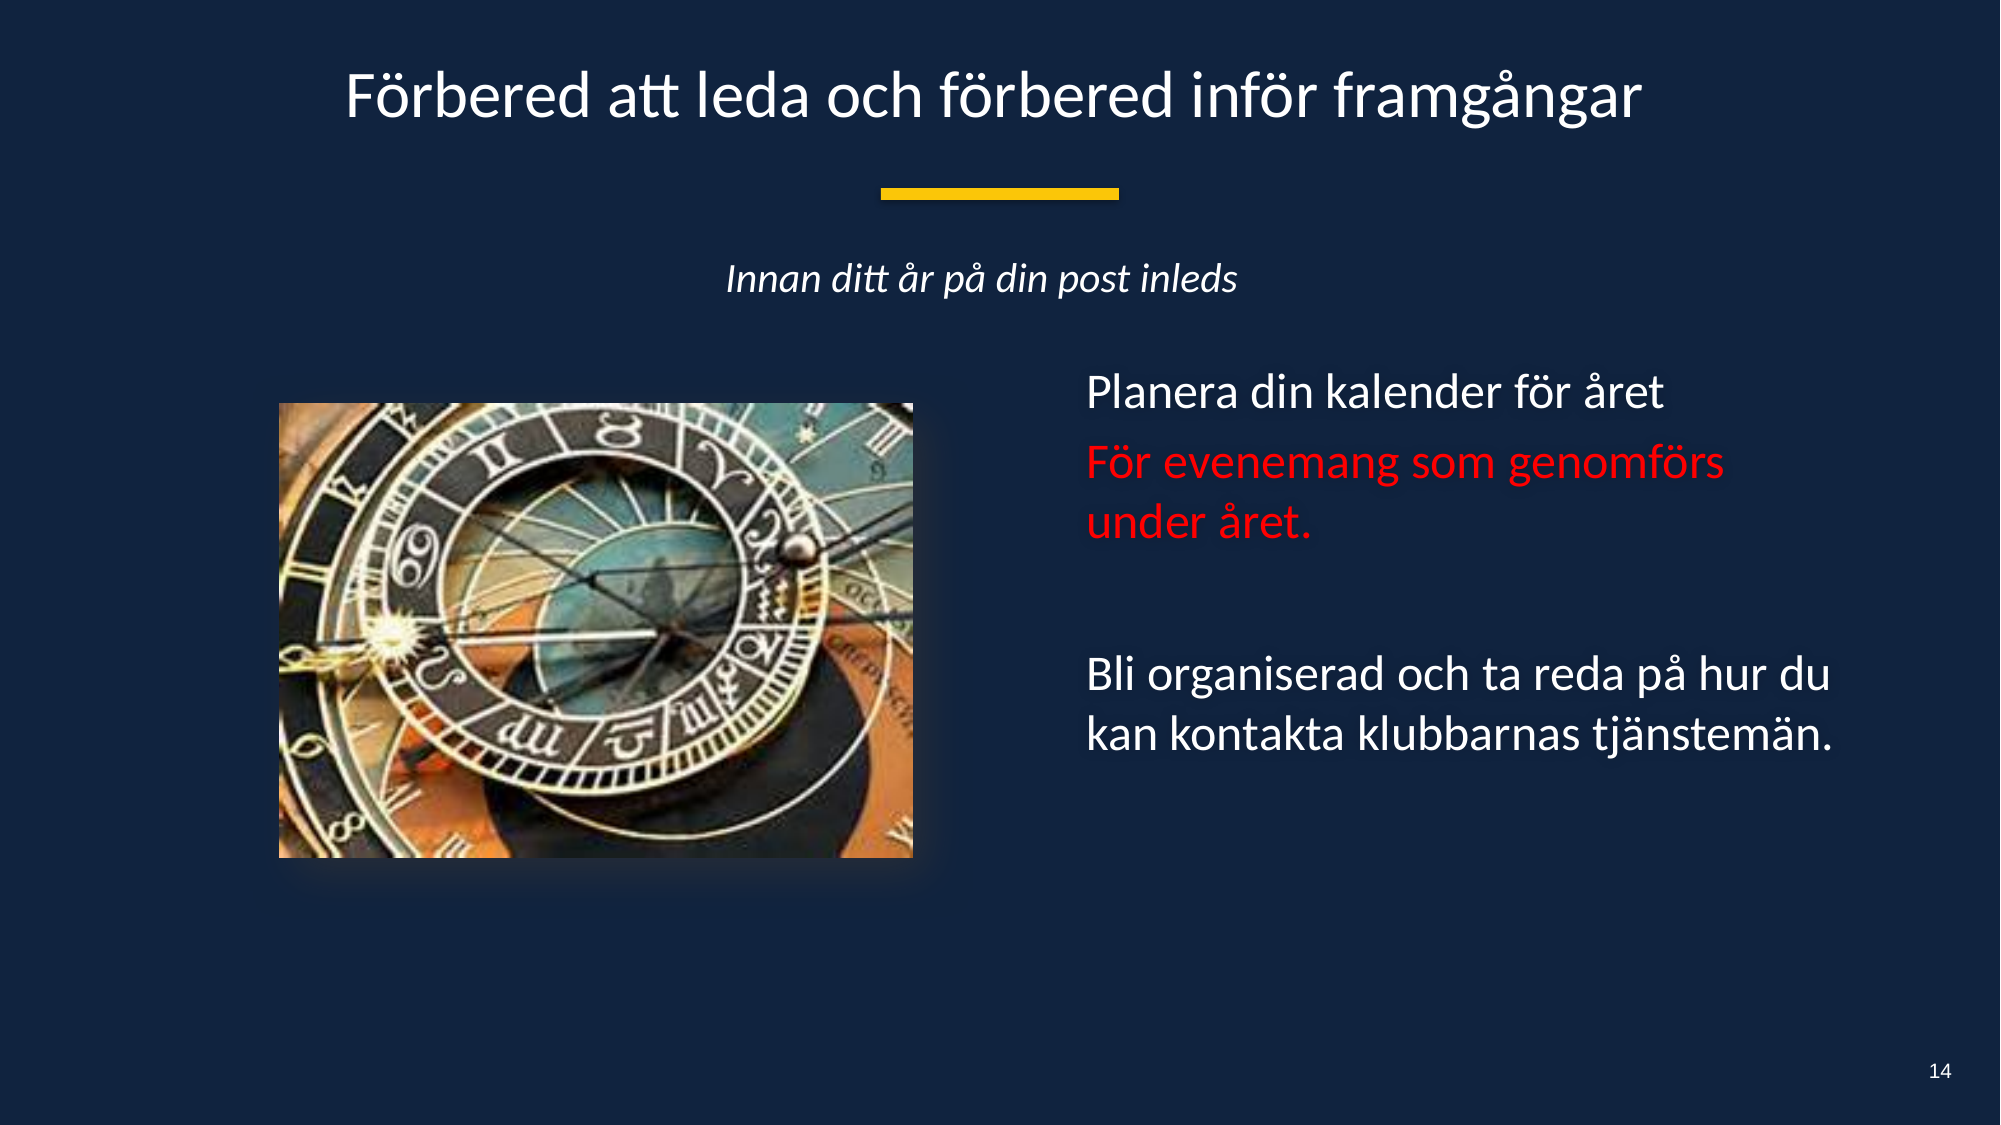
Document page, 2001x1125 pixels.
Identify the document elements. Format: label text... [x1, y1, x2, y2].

text_box [880, 187, 1120, 201]
text_box Planera din kalender för året För evenemang som genomförs under året. Bli organiserad och ta reda på hur du kan kontakta klubbarnas tjänstemän. [996, 351, 1859, 1011]
text_box Innan ditt år på din post inleds [710, 243, 1426, 308]
title Förbered att leda och förbered inför framgångar [132, 52, 1858, 141]
picture [279, 403, 913, 859]
